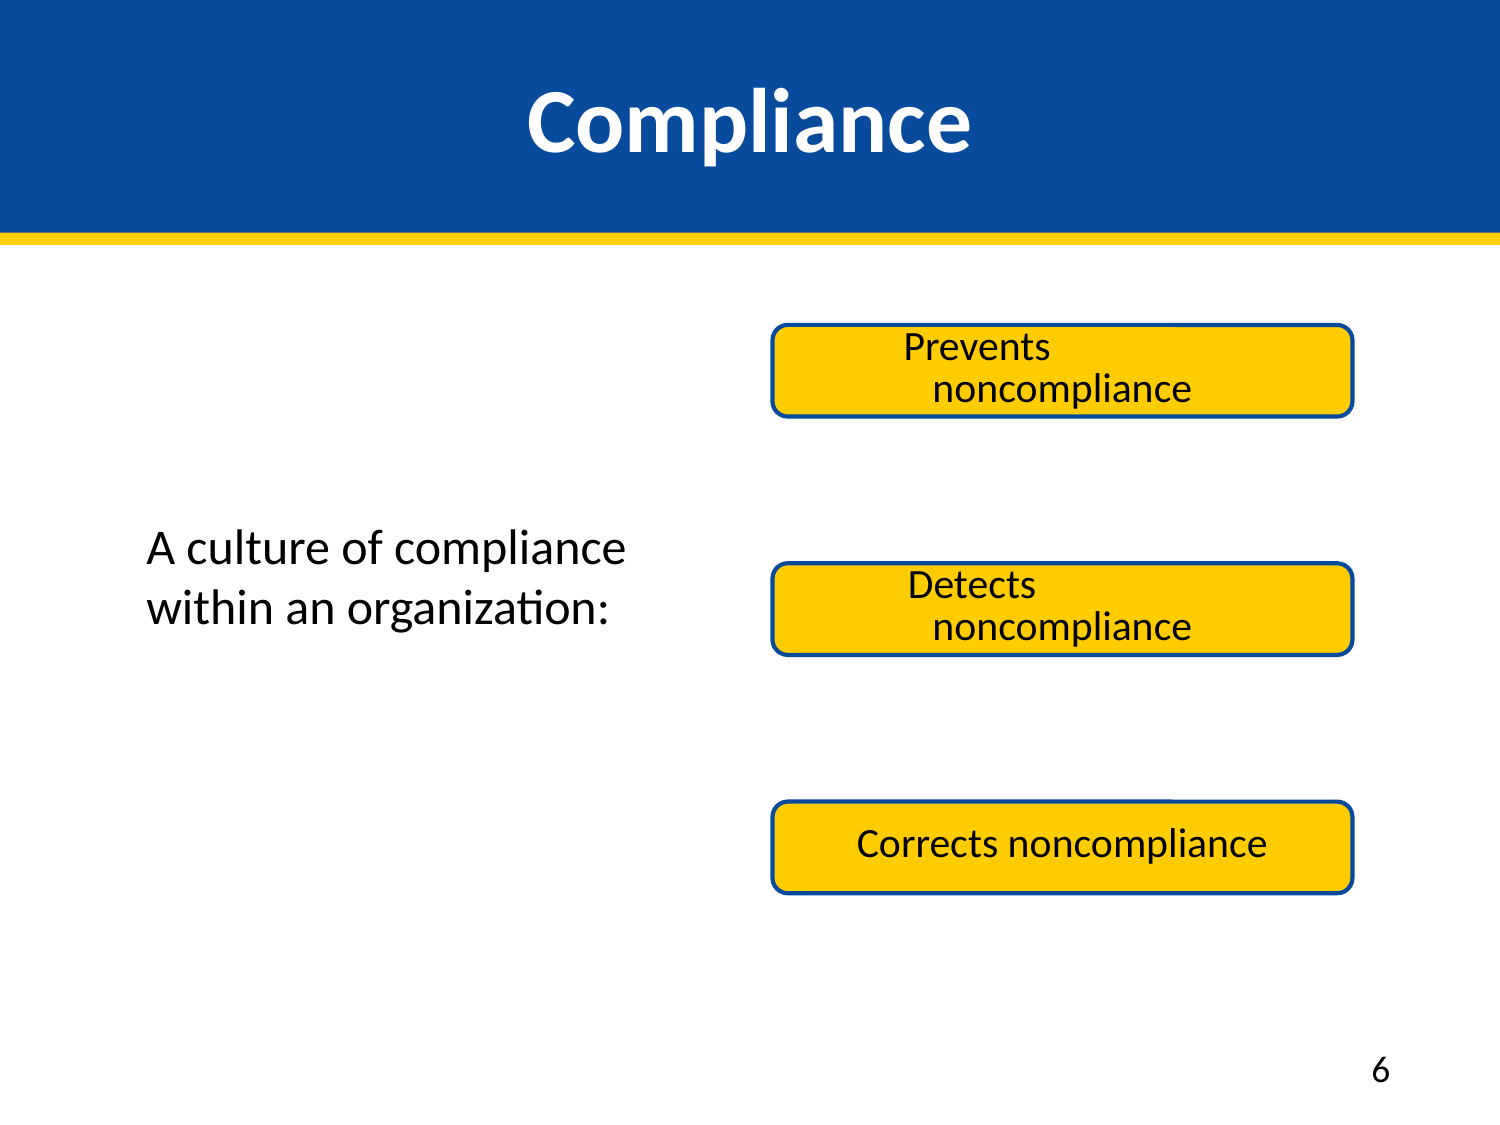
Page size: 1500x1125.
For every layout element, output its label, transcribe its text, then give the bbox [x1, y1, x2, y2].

title Compliance [0, 0, 1500, 233]
text_box 6 [1299, 1037, 1406, 1098]
list A culture of compliance within an organization: [75, 337, 694, 813]
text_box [699, 324, 1426, 1013]
